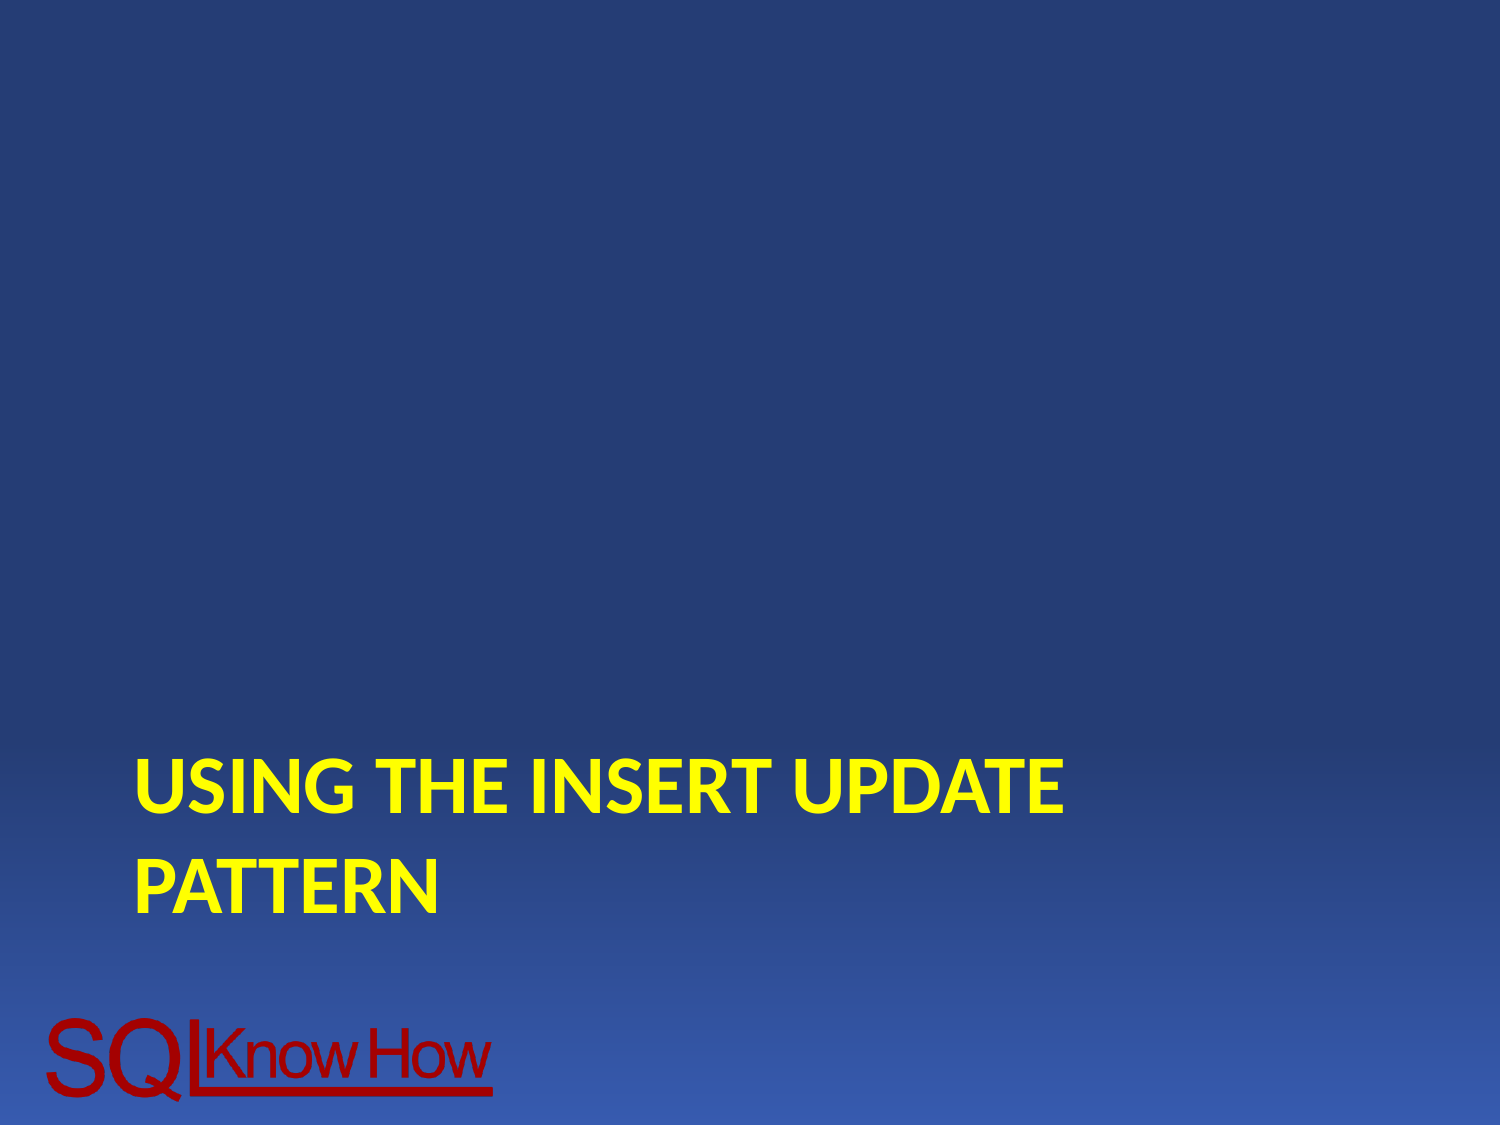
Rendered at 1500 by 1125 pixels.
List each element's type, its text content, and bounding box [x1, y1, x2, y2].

picture [46, 1018, 493, 1102]
title Using the INSERT UPDATE PATTERN [118, 722, 1394, 947]
